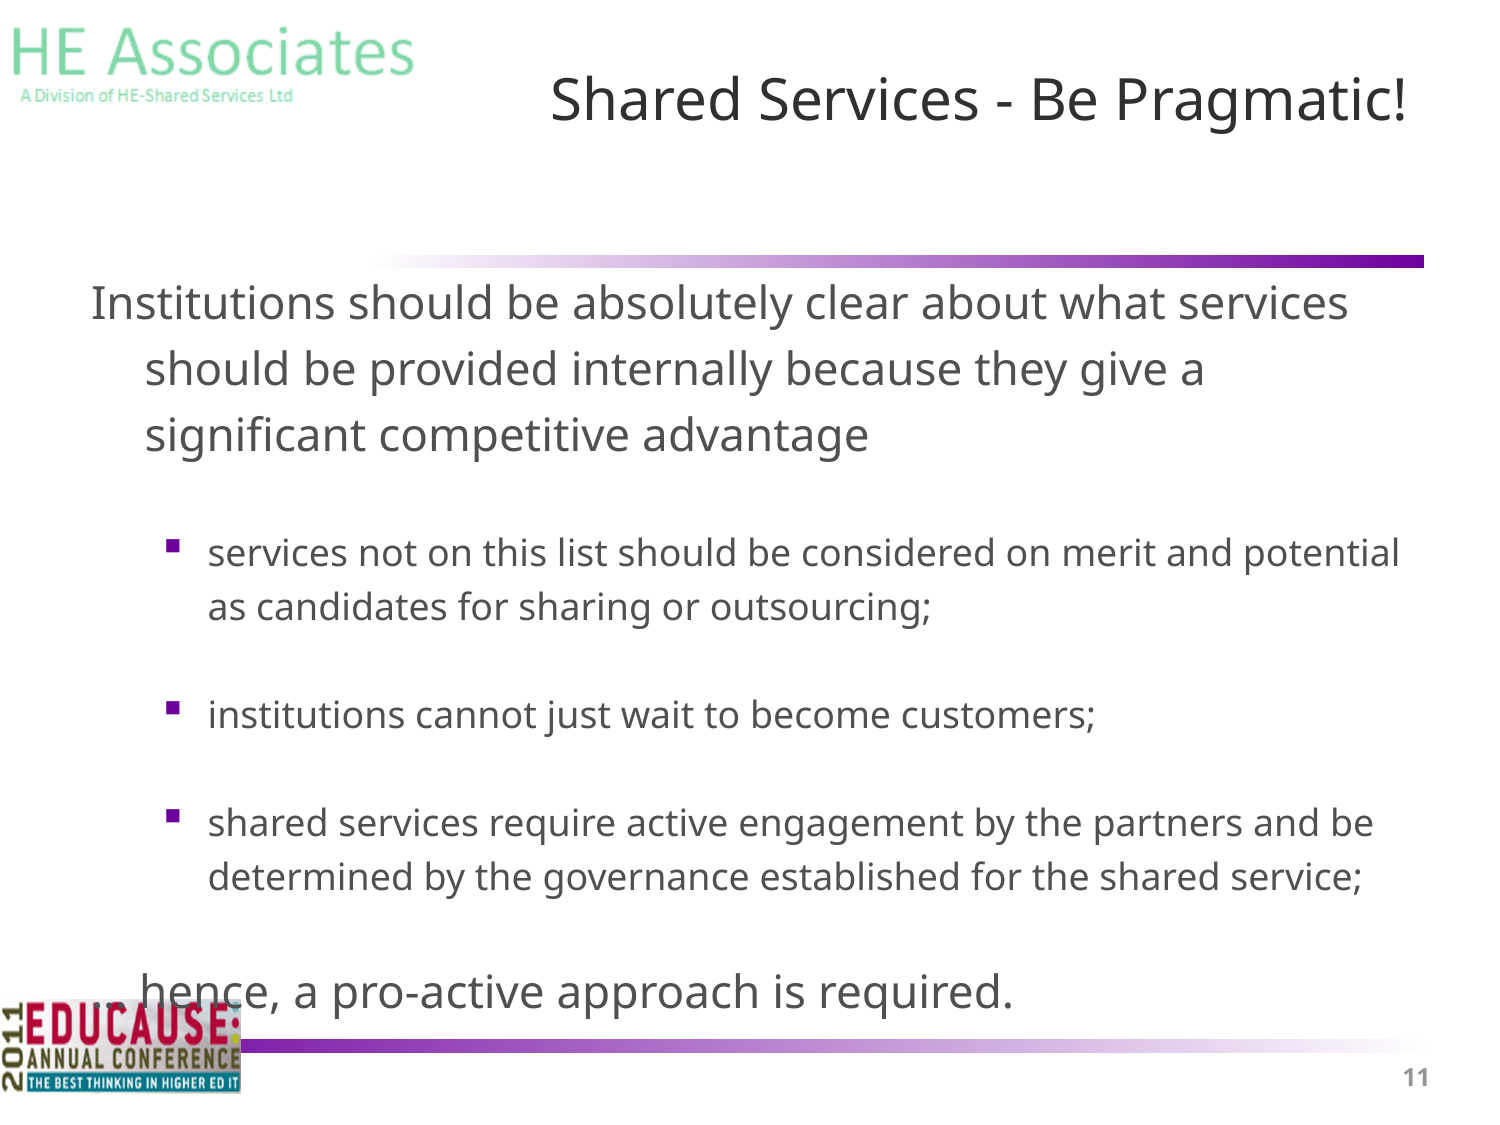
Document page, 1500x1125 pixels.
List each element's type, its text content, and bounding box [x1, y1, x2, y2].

picture [0, 0, 427, 121]
title Shared Services - Be Pragmatic! [371, 54, 1424, 197]
list Institutions should be absolutely clear about what services should be provided internally because they give a significant competitive advantage services not on this list should be considered on merit and potential as candidates for sharing or outsourcing; institutions cannot just wait to become customers; shared services require active engagement by the partners and be determined by the governance established for the shared service; … hence, a pro-active approach is required. [76, 255, 1428, 1000]
picture [0, 999, 241, 1094]
slide_number 11 [1222, 1070, 1431, 1103]
